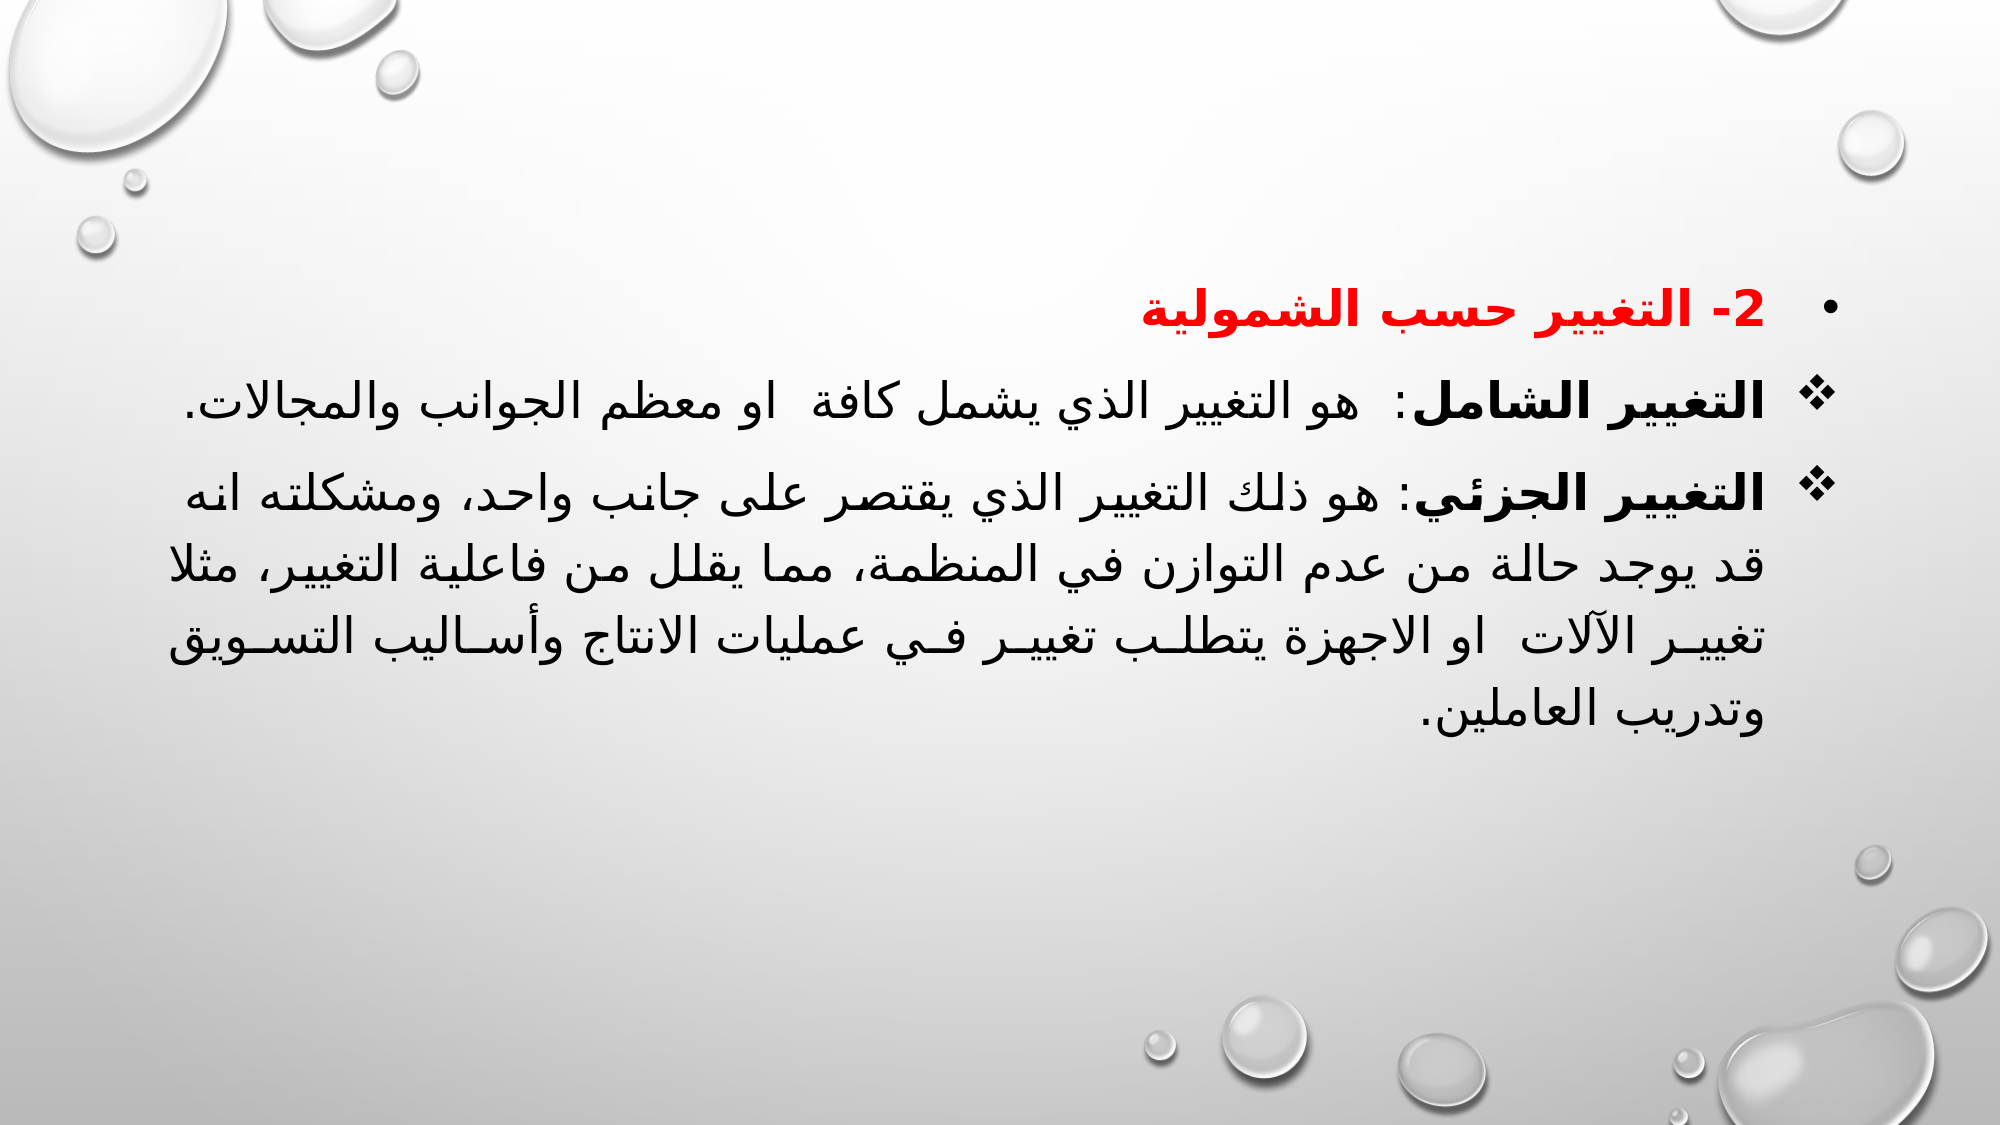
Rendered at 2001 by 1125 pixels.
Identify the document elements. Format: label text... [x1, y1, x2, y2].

list 2- التغيير حسب الشمولية التغيير الشامل: هو التغيير الذي يشمل كافة او معظم الجوانب والمجالات. التغيير الجزئي: هو ذلك التغيير الذي يقتصر على جانب واحد، ومشكلته انه قد يوجد حالة من عدم التوازن في المنظمة، مما يقلل من فاعلية التغيير، مثلا تغيير الآلات او الاجهزة يتطلب تغيير في عمليات الانتاج وأساليب التسويق وتدريب العاملين. [153, 257, 1854, 819]
picture [0, 0, 2000, 1125]
